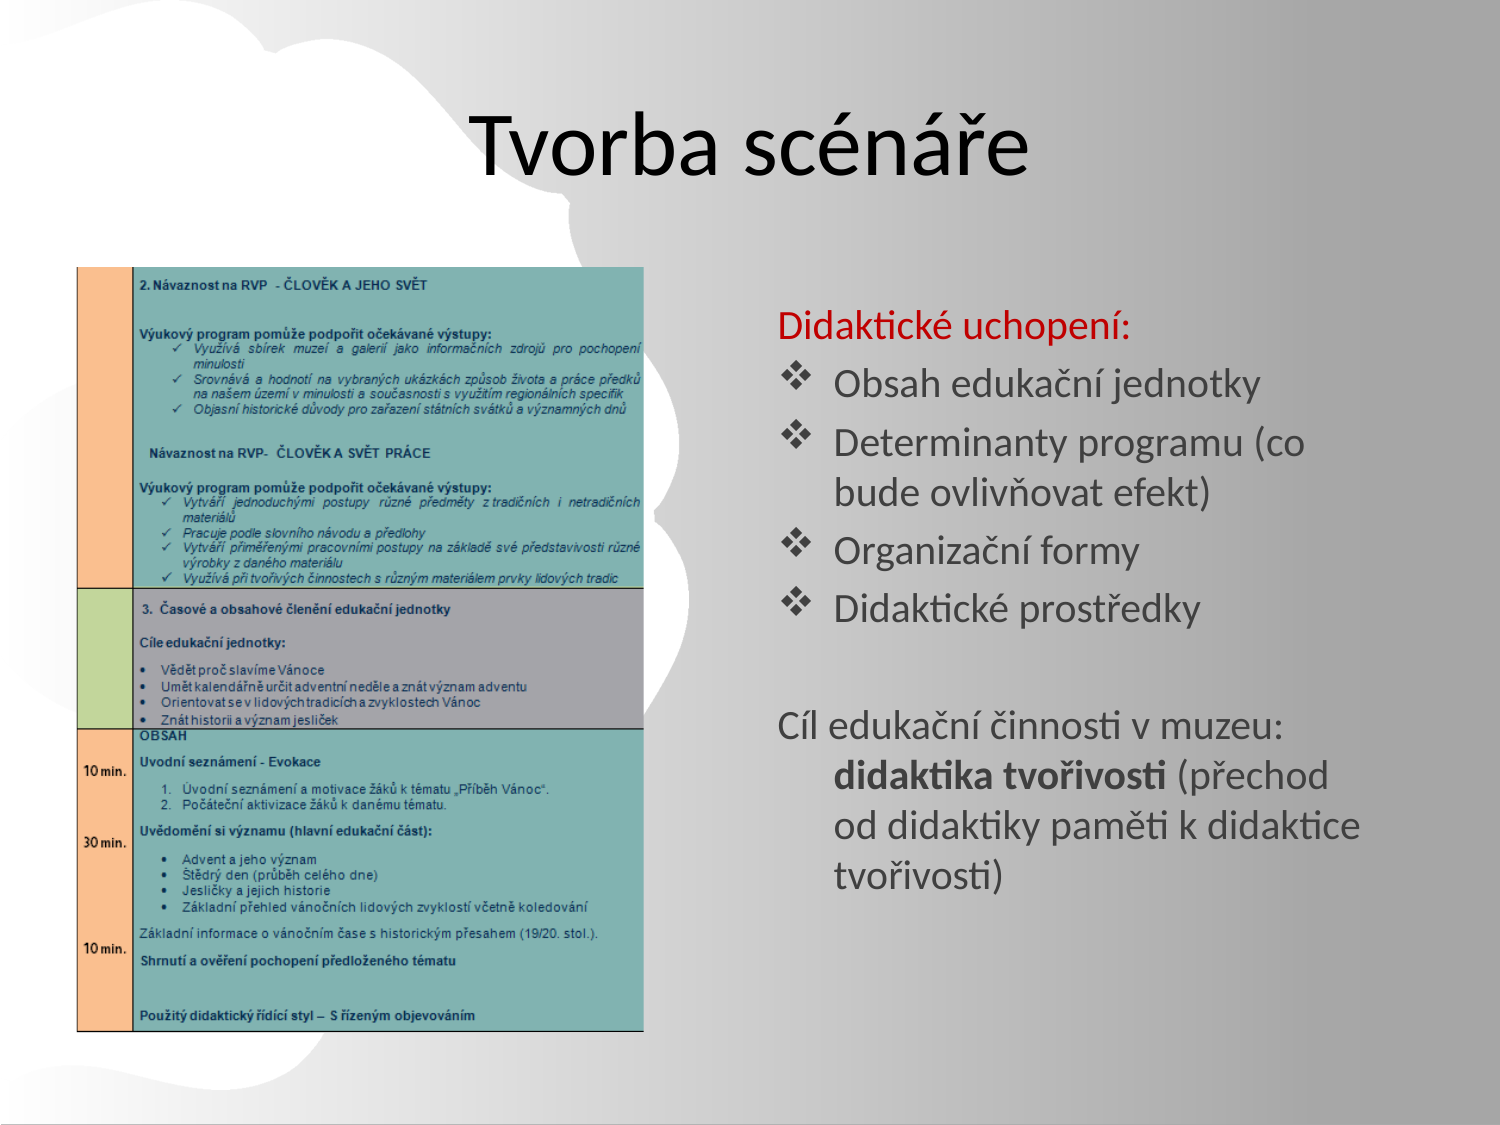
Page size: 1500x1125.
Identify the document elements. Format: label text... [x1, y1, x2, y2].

title Tvorba scénáře [74, 44, 1426, 233]
list Didaktické uchopení: Obsah edukační jednotky Determinanty programu (co bude ovlivňovat efekt) Organizační formy Didaktické prostředky Cíl edukační činnosti v muzeu: didaktika tvořivosti (přechod od didaktiky paměti k didaktice tvořivosti) [762, 231, 1389, 1006]
picture [0, 0, 1500, 1125]
